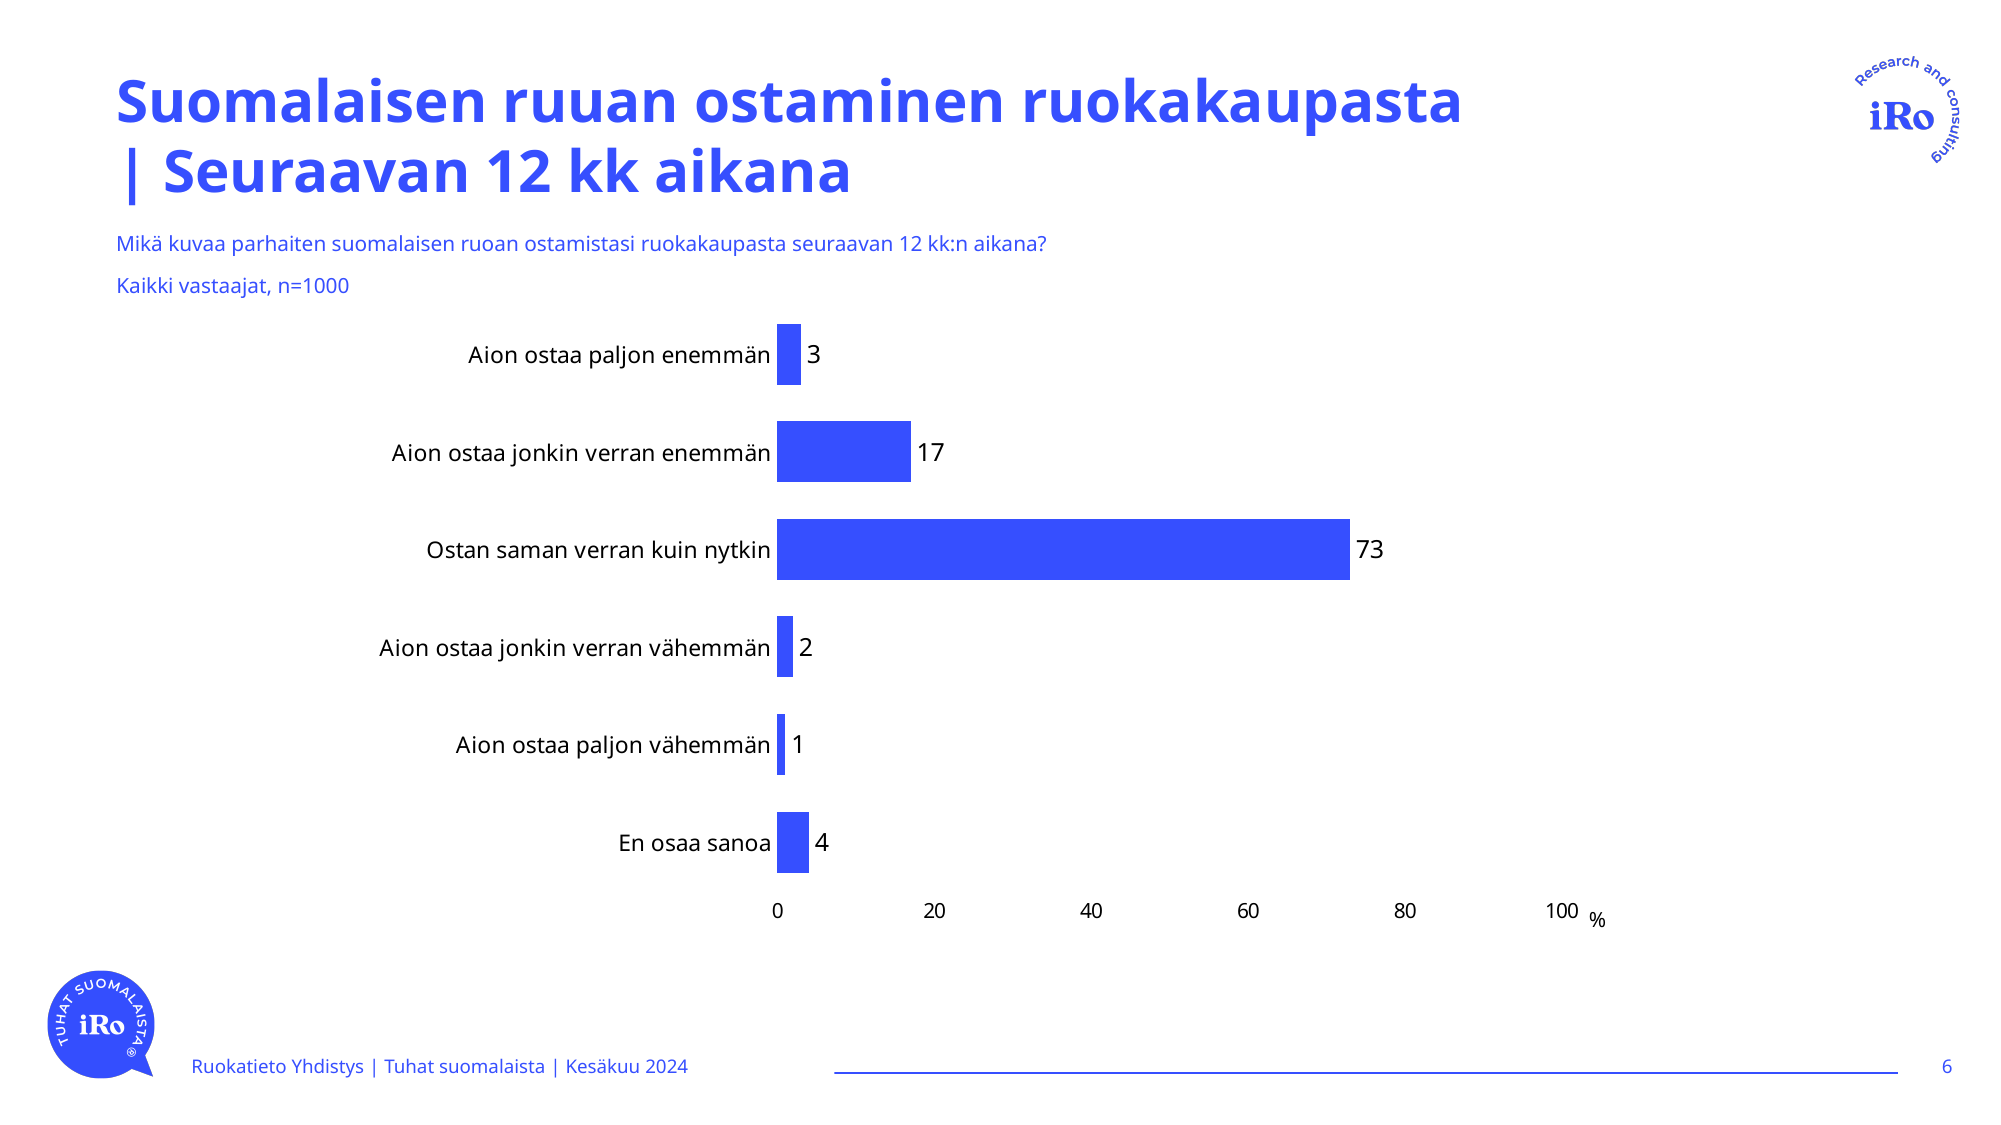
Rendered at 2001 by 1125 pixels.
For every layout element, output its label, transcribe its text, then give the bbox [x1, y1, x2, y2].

chart [100, 296, 1774, 1024]
slide_number 6 [1912, 1037, 1983, 1098]
picture [1841, 51, 1963, 173]
picture [40, 963, 162, 1086]
footer Ruokatieto Yhdistys | Tuhat suomalaista | Kesäkuu 2024 [176, 1047, 835, 1085]
list Mikä kuvaa parhaiten suomalaisen ruoan ostamistasi ruokakaupasta seuraavan 12 kk:n aikana? [100, 215, 1898, 267]
title Suomalaisen ruuan ostaminen ruokakaupasta | Seuraavan 12 kk aikana [100, 25, 1815, 215]
list Kaikki vastaajat, n=1000 [101, 267, 1898, 297]
